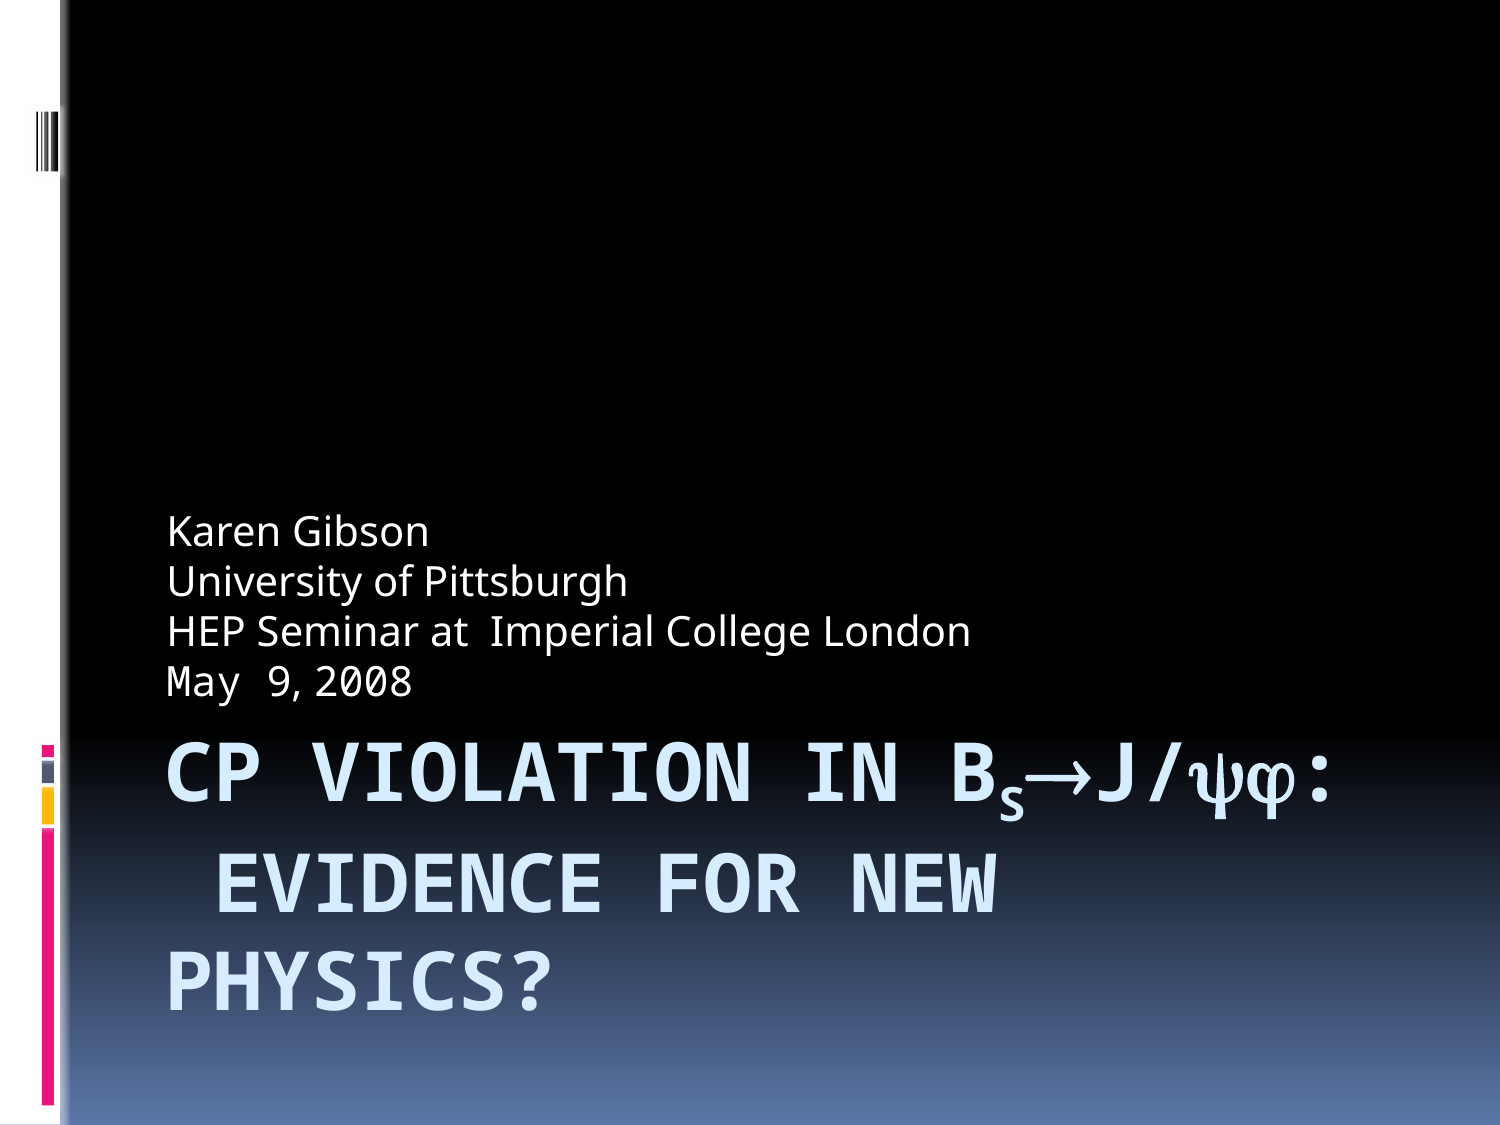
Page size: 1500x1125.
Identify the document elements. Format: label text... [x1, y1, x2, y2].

subtitle Karen Gibson University of Pittsburgh HEP Seminar at Imperial College London May 9, 2008 [150, 464, 1425, 713]
title CP Violation in BsJ/: Evidence for New Physics? [150, 713, 1425, 1037]
